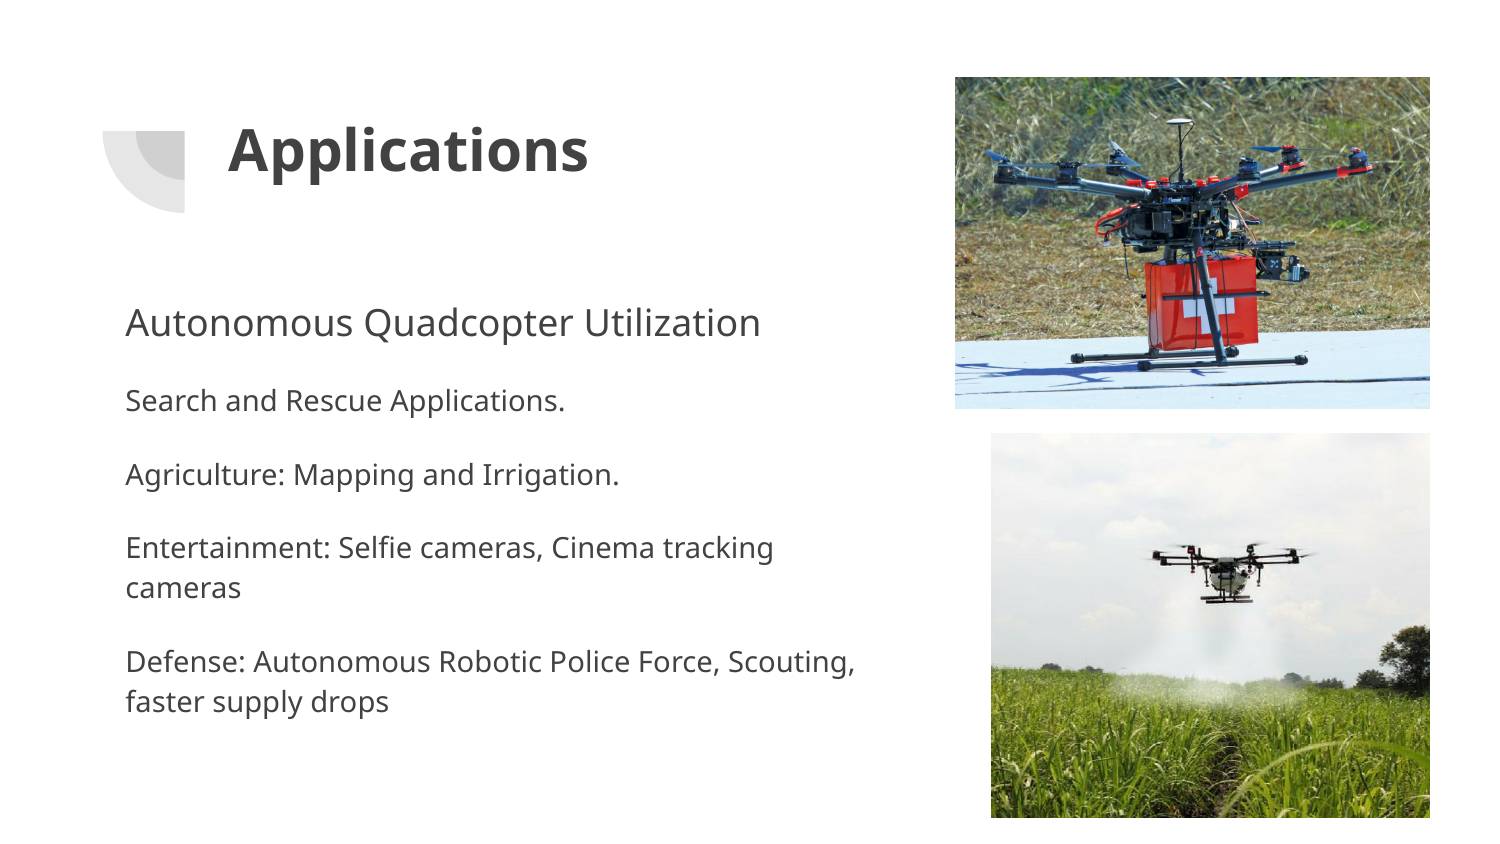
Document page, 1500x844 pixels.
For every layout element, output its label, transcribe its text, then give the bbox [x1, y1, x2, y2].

picture [990, 433, 1430, 818]
picture [955, 77, 1430, 410]
title Applications [213, 98, 950, 263]
list Autonomous Quadcopter Utilization Search and Rescue Applications. Agriculture: Mapping and Irrigation. Entertainment: Selfie cameras, Cinema tracking cameras Defense: Autonomous Robotic Police Force, Scouting, faster supply drops [110, 277, 890, 795]
